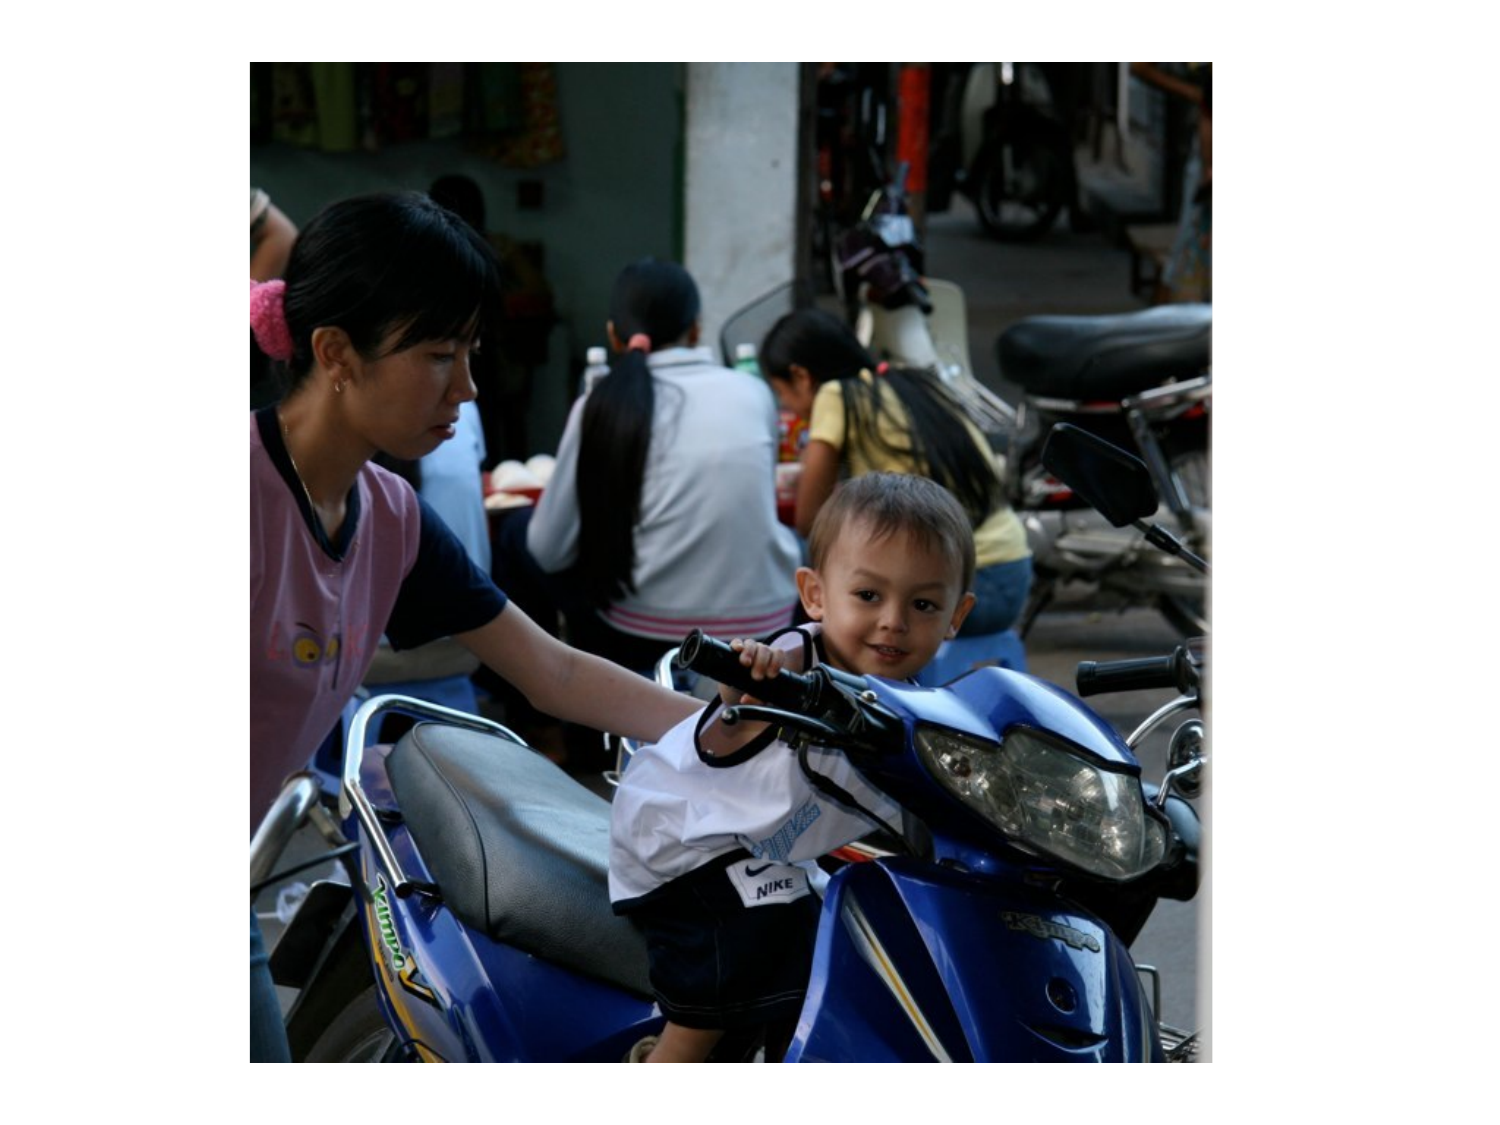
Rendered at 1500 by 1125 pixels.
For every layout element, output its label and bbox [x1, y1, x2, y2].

picture [249, 61, 1213, 1063]
